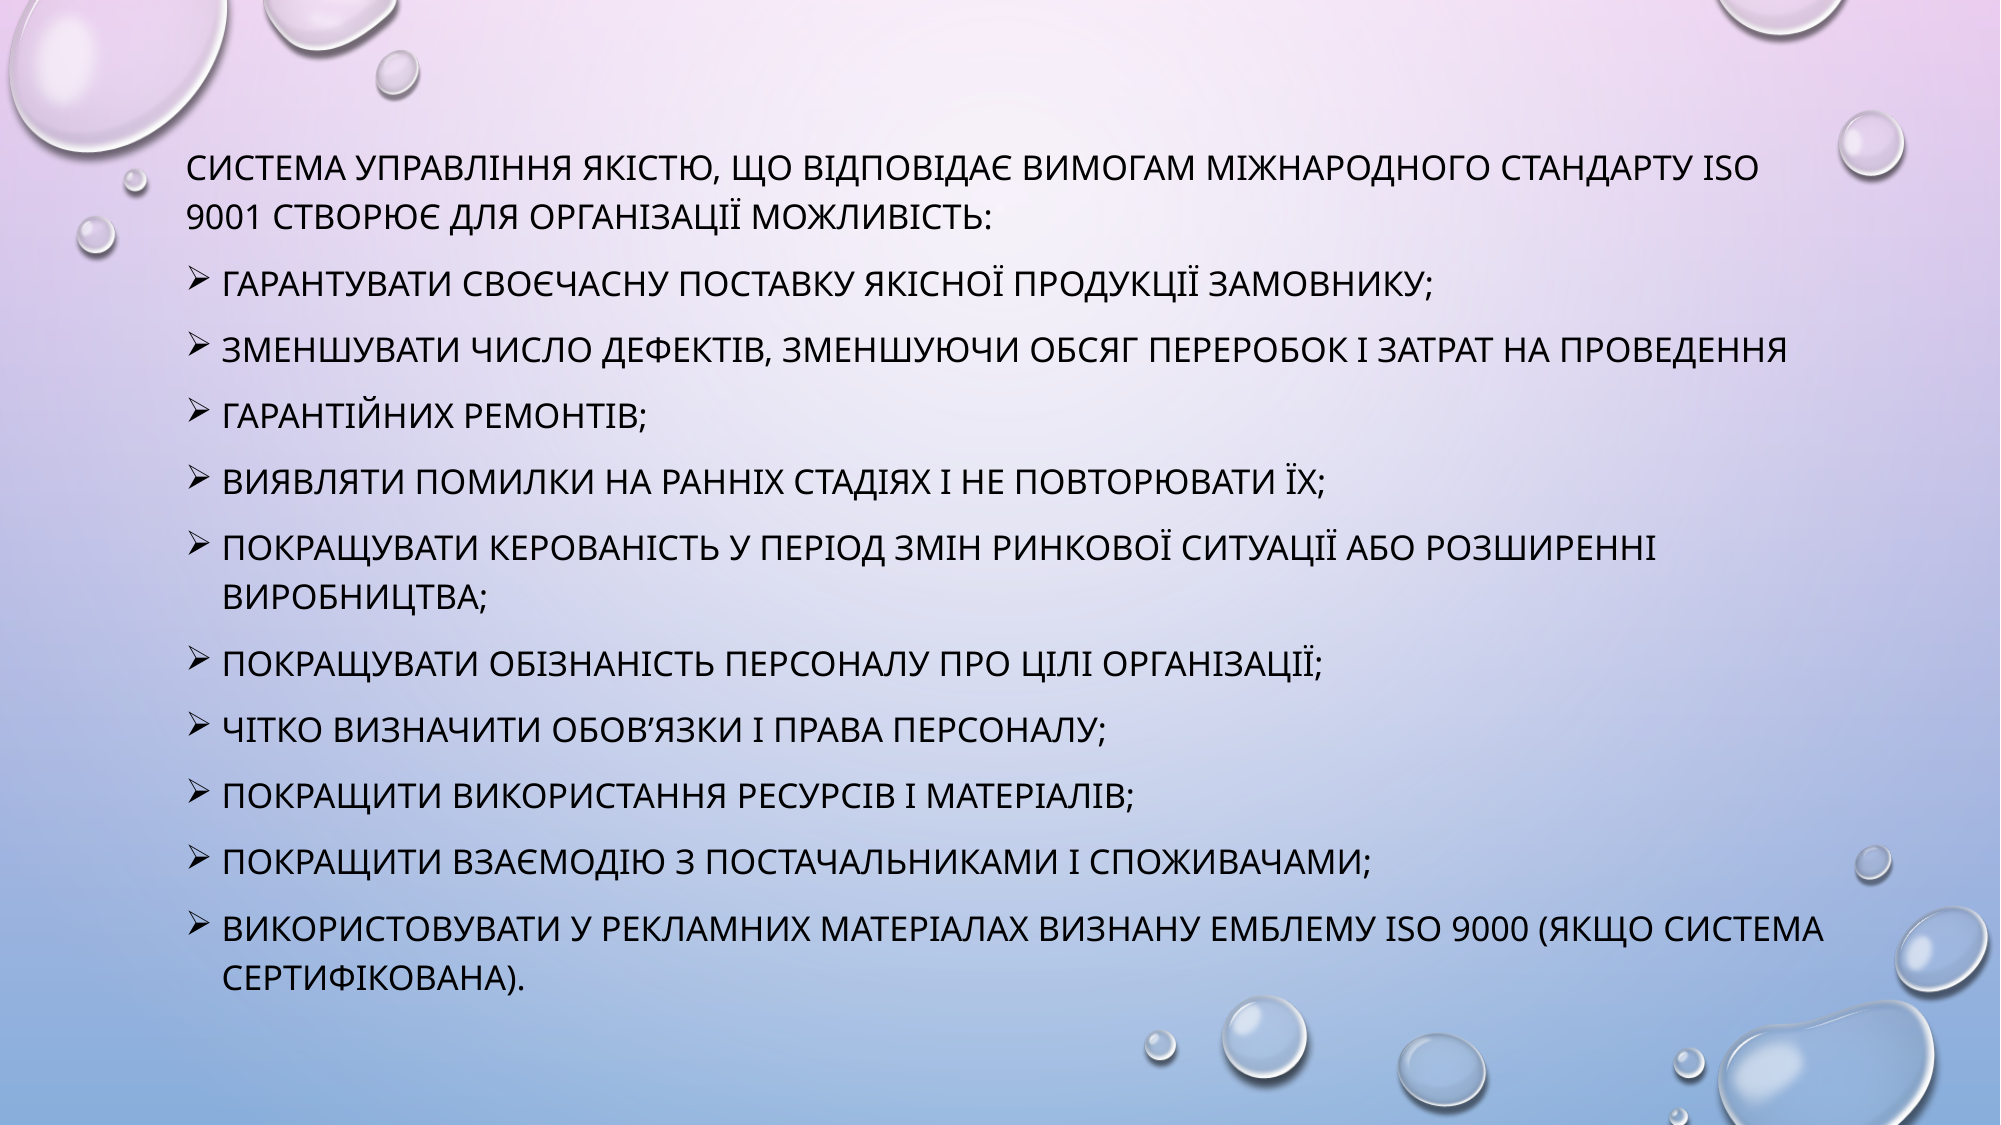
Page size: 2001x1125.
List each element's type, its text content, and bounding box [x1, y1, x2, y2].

picture [0, 0, 2000, 1125]
list Система управління якістю, що відповідає вимогам міжнародного стандарту ISO 9001 створює для організації можливість: гарантувати своєчасну поставку якісної продукції замовнику; зменшувати число дефектів, зменшуючи обсяг переробок і затрат на проведення гарантійних ремонтів; виявляти помилки на ранніх стадіях і не повторювати їх; покращувати керованість у період змін ринкової ситуації або розширенні виробництва; покращувати обізнаність персоналу про цілі організації; чітко визначити обов’язки і права персоналу; покращити використання ресурсів і матеріалів; покращити взаємодію з постачальниками і споживачами; використовувати у рекламних матеріалах визнану емблему ISO 9000 (якщо система сертифікована). [170, 130, 1850, 1012]
